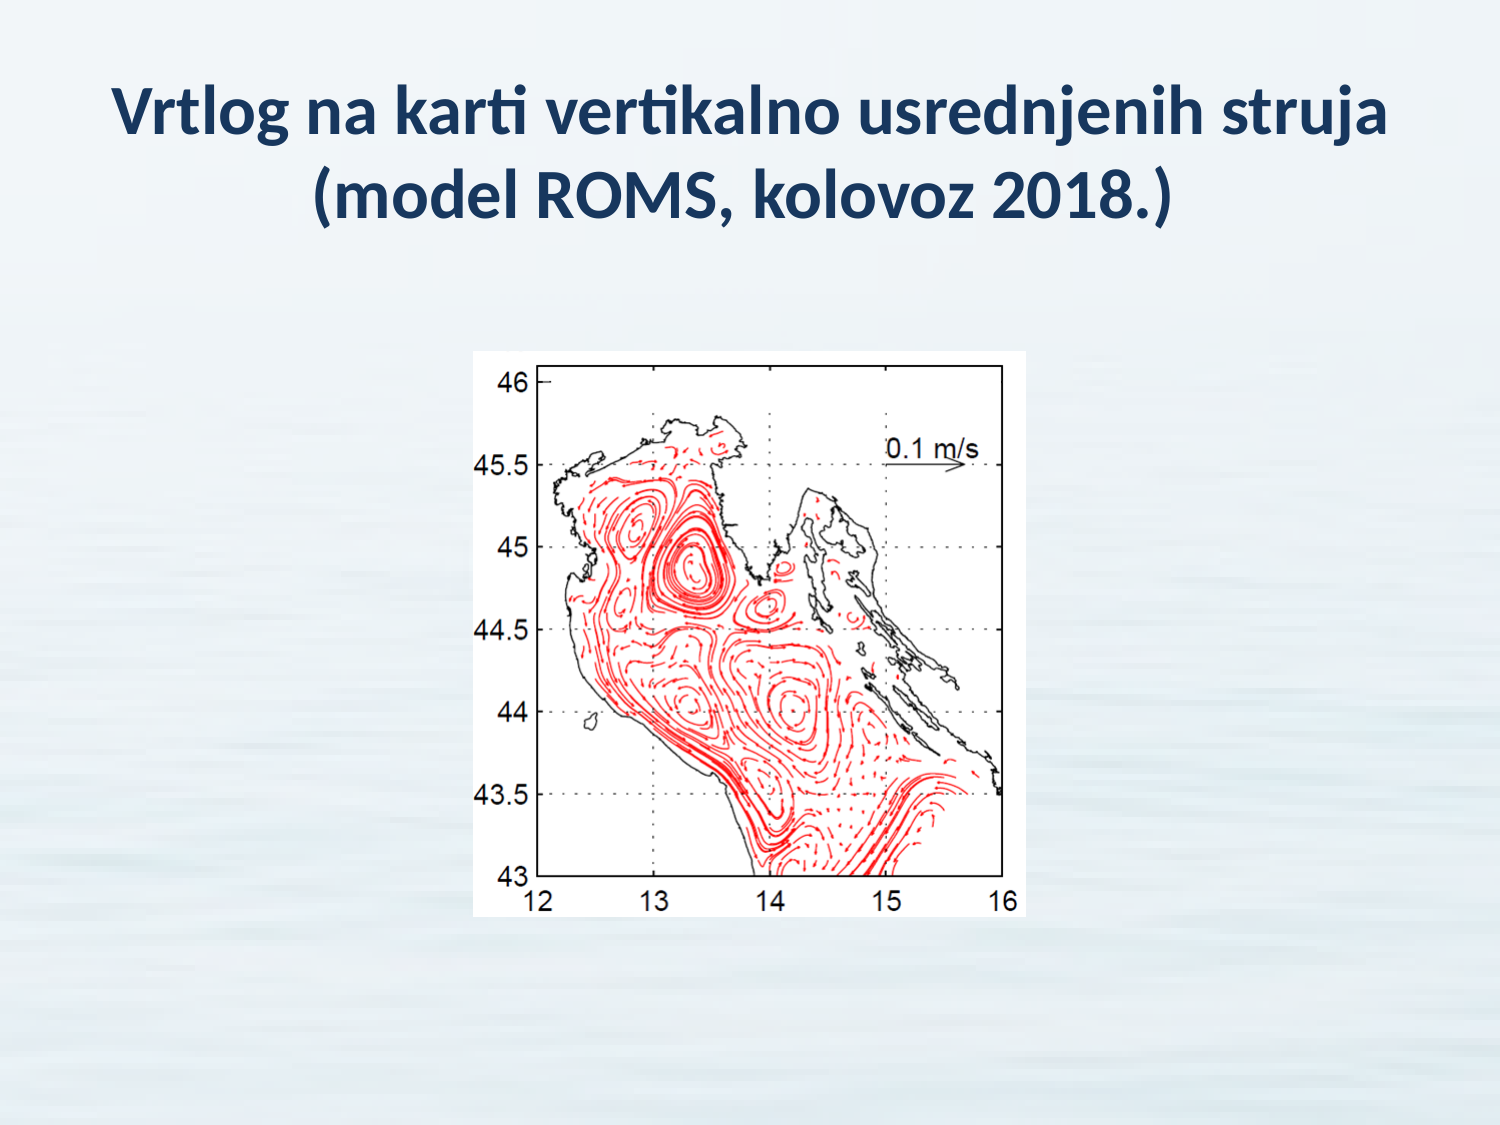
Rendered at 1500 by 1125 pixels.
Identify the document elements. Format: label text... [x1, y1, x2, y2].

title Vrtlog na karti vertikalno usrednjenih struja (model ROMS, kolovoz 2018.) [76, 54, 1427, 243]
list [473, 350, 1027, 917]
